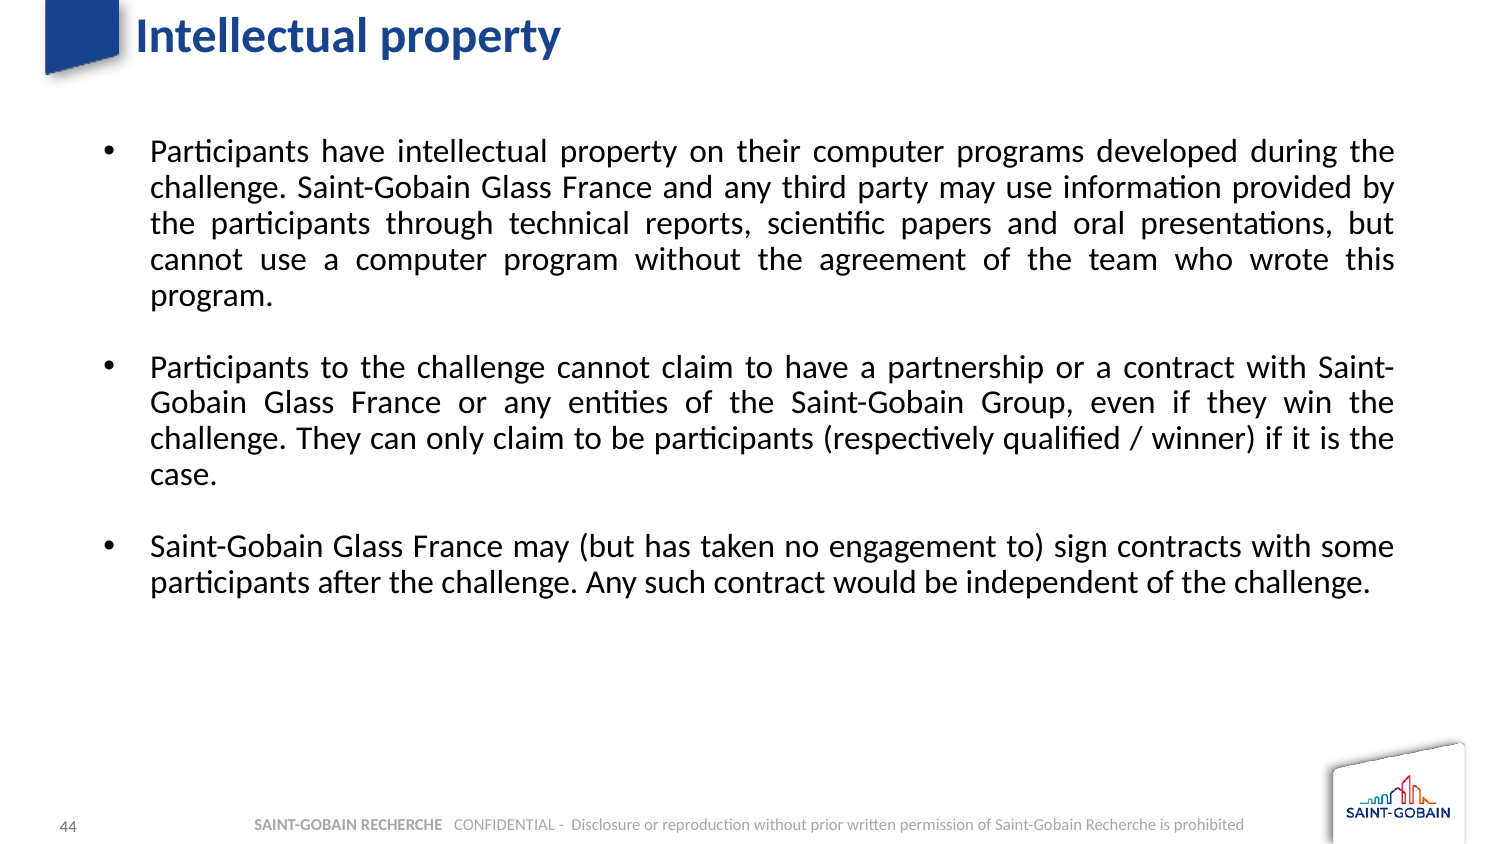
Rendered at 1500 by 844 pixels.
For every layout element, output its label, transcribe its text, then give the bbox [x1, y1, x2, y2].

title Intellectual property [120, 2, 1462, 63]
slide_number 44 [0, 815, 83, 836]
picture [1328, 738, 1469, 844]
list Participants have intellectual property on their computer programs developed during the challenge. Saint-Gobain Glass France and any third party may use information provided by the participants through technical reports, scientific papers and oral presentations, but cannot use a computer program without the agreement of the team who wrote this program. Participants to the challenge cannot claim to have a partnership or a contract with Saint-Gobain Glass France or any entities of the Saint-Gobain Group, even if they win the challenge. They can only claim to be participants (respectively qualified / winner) if it is the case. Saint-Gobain Glass France may (but has taken no engagement to) sign contracts with some participants after the challenge. Any such contract would be independent of the challenge. [88, 126, 1412, 753]
picture [44, 0, 119, 75]
